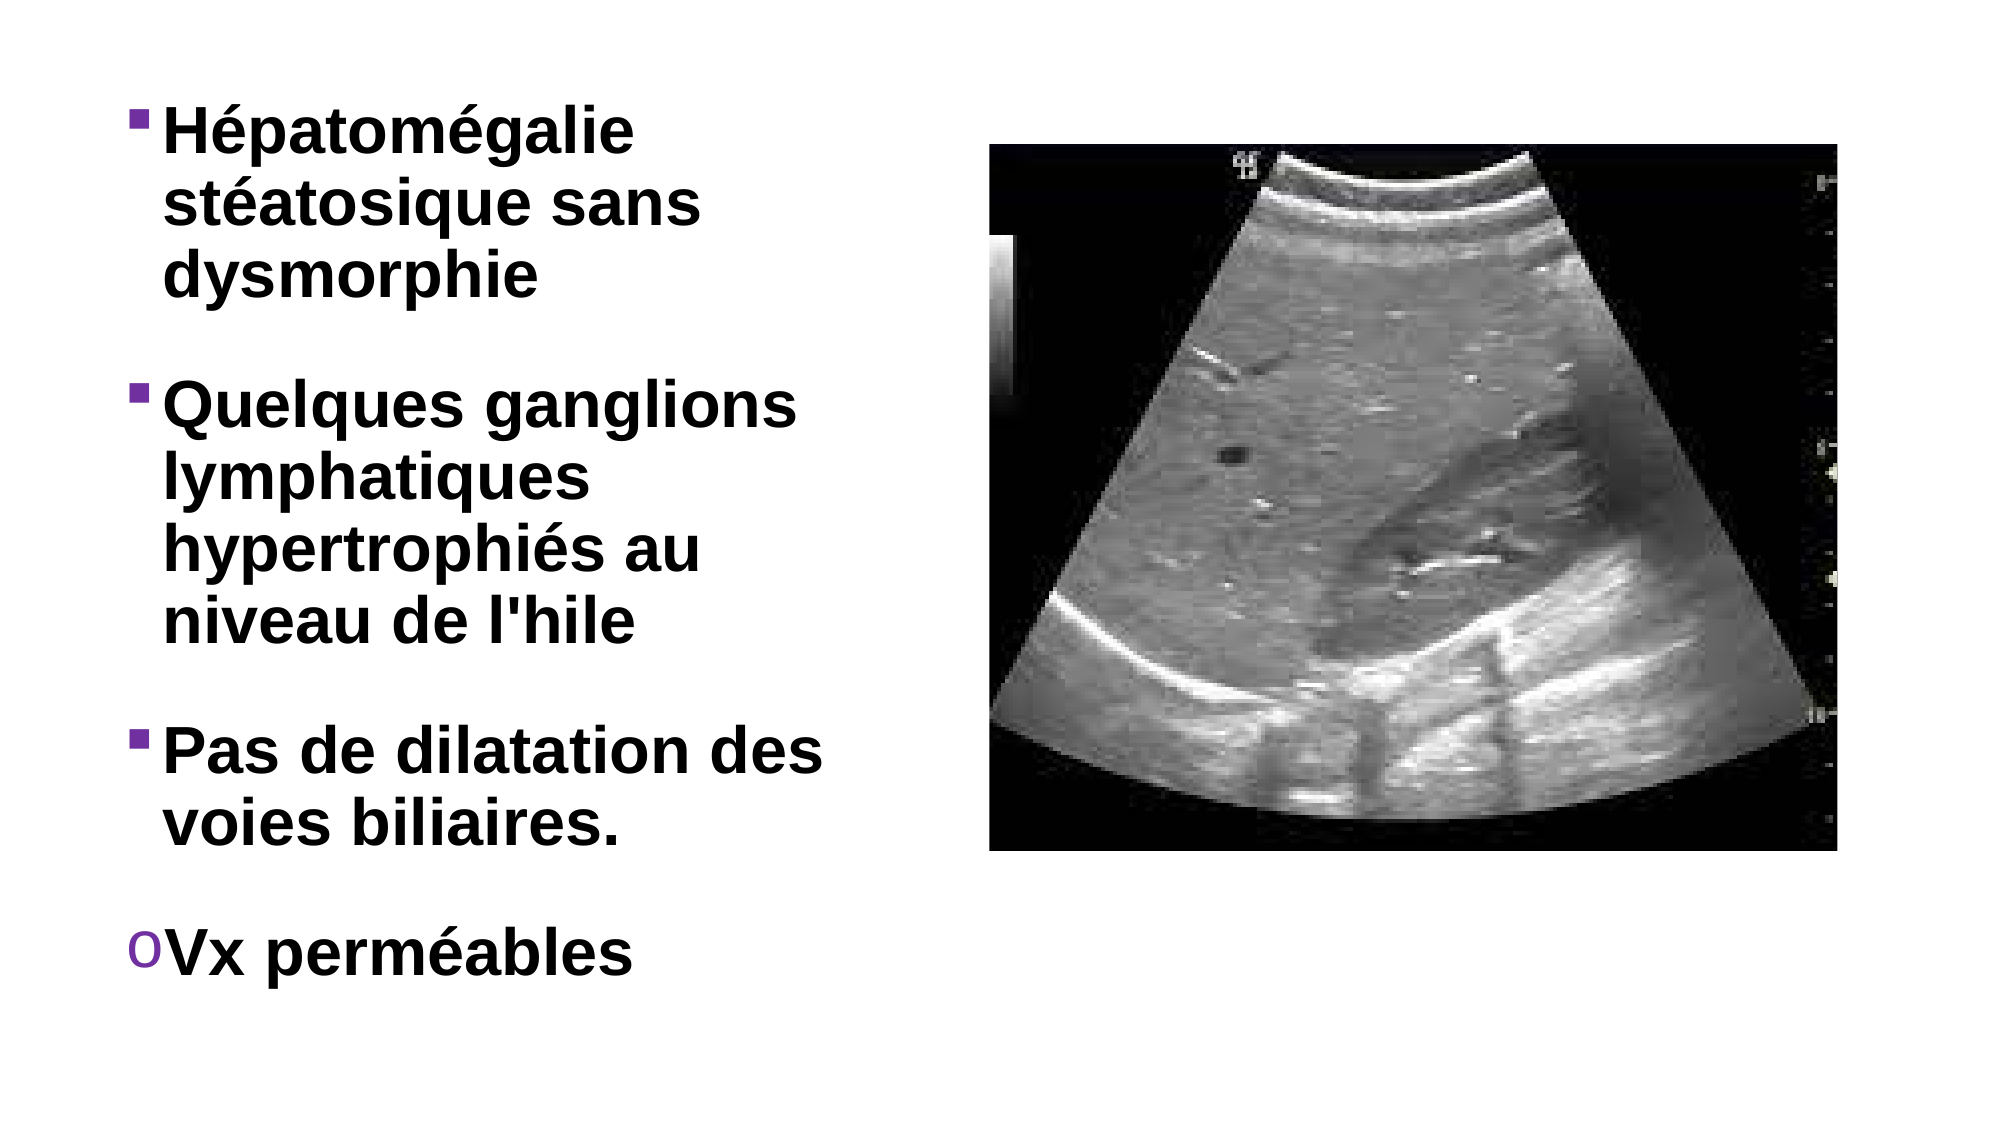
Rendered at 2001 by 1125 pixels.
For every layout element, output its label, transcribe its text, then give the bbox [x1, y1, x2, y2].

picture [989, 144, 1838, 851]
list Hépatomégalie stéatosique sans dysmorphie Quelques ganglions lymphatiques hypertrophiés au niveau de l'hile Pas de dilatation des voies biliaires. Vx perméables [109, 0, 880, 1094]
